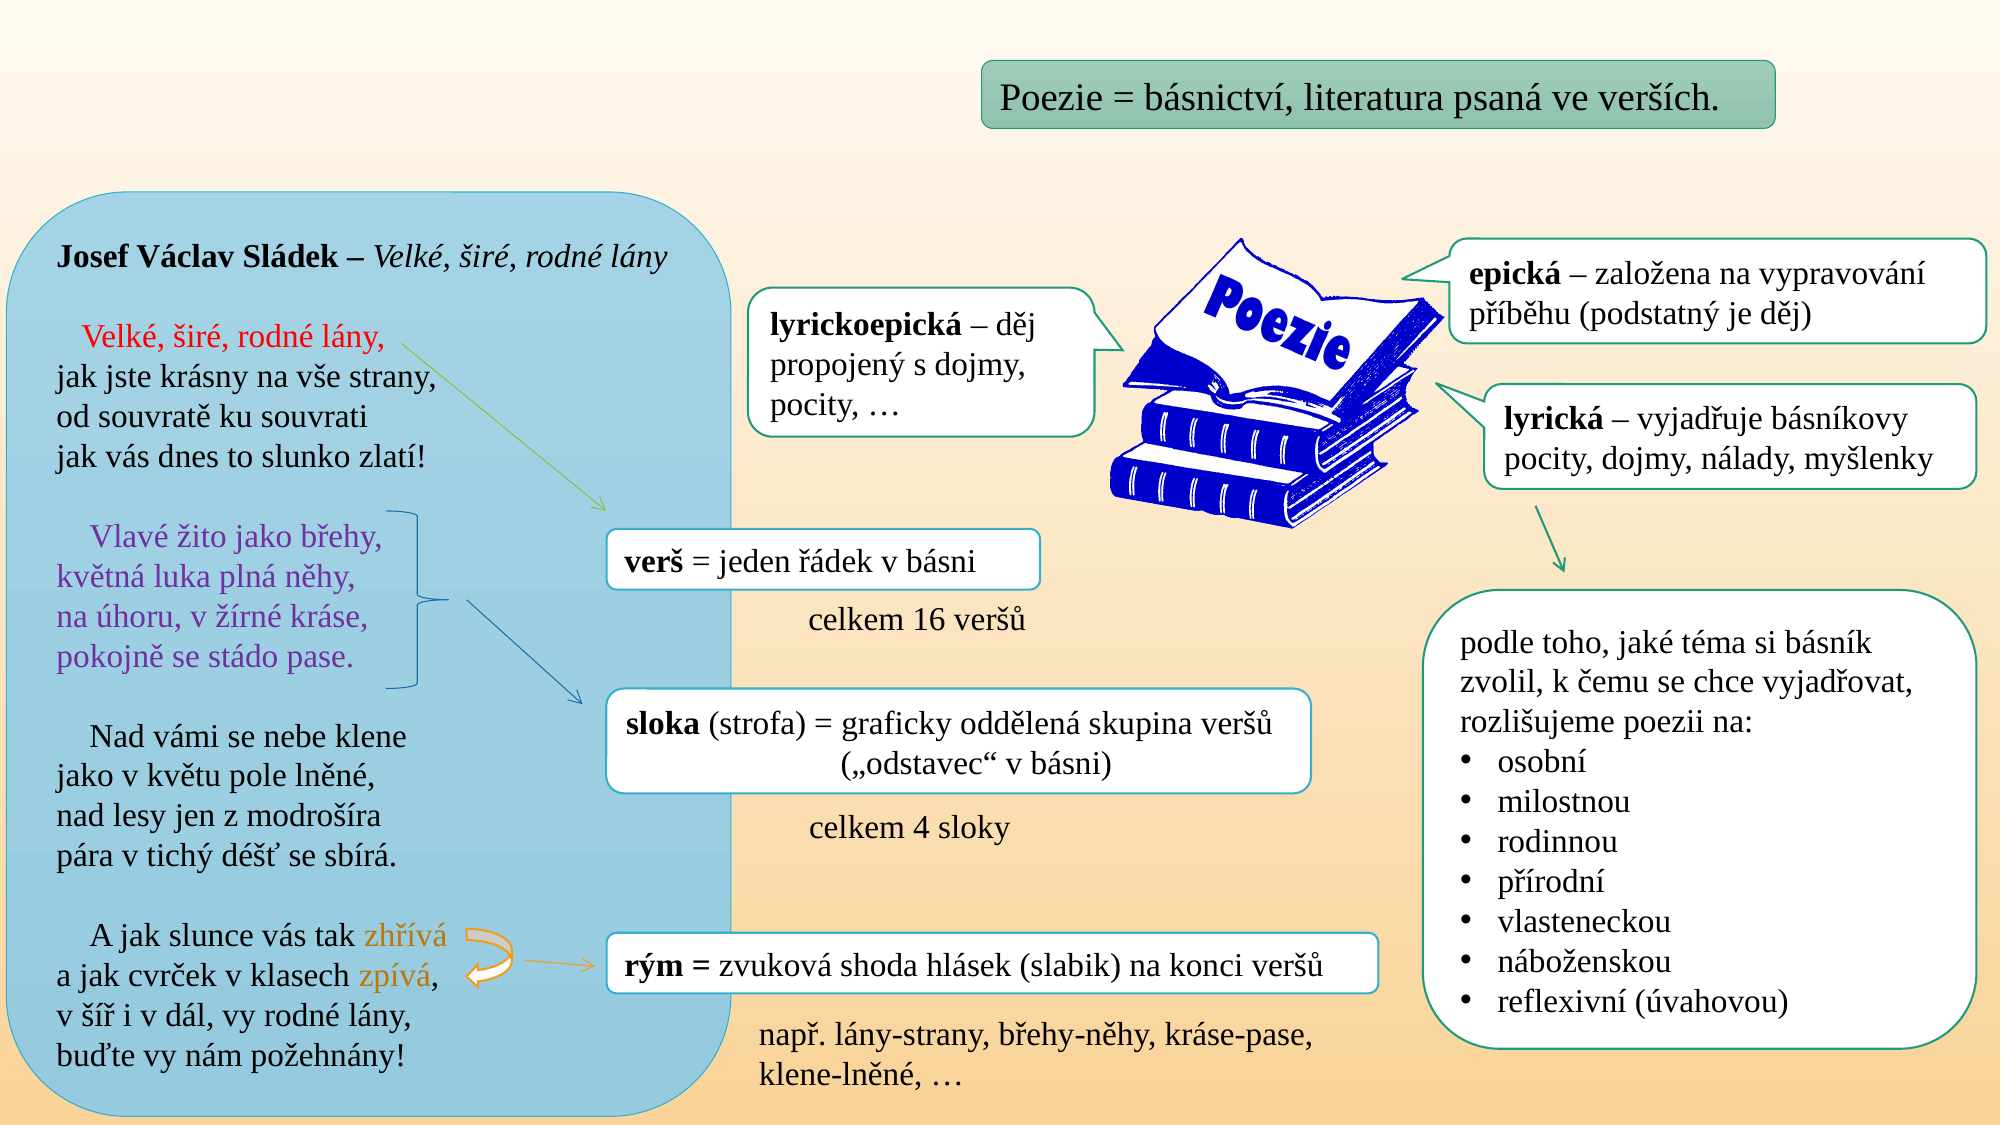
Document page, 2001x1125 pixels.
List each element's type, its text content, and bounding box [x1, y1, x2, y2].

text_box epická – založena na vypravování příběhu (podstatný je děj) [1462, 237, 1988, 345]
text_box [401, 343, 607, 511]
text_box rým = zvuková shoda hlásek (slabik) na konci veršů [605, 931, 1380, 995]
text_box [524, 960, 596, 967]
text_box sloka (strofa) = graficky oddělená skupina veršů („odstavec“ v básni) [605, 687, 1313, 795]
picture [1110, 238, 1463, 530]
text_box [465, 927, 513, 990]
text_box verš = jeden řádek v básni [605, 527, 1042, 591]
text_box Poezie = básnictví, literatura psaná ve verších. [981, 59, 1776, 129]
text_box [466, 599, 583, 705]
text_box Josef Václav Sládek – Velké, širé, rodné lány Velké, širé, rodné lány, jak jste krásny na vše strany, od souvratě ku souvrati jak vás dnes to slunko zlatí! Vlavé žito jako břehy, květná luka plná něhy, na úhoru, v žírné kráse, pokojně se stádo pase. Nad vámi se nebe klene jako v květu pole lněné, nad lesy jen z modrošíra pára v tichý déšť se sbírá. A jak slunce vás tak zhřívá a jak cvrček v klasech zpívá, v šíř i v dál, vy rodné lány, buďte vy nám požehnány! [5, 191, 732, 1117]
text_box celkem 4 sloky [790, 793, 1112, 857]
text_box podle toho, jaké téma si básník zvolil, k čemu se chce vyjadřovat, rozlišujeme poezii na: osobní milostnou rodinnou přírodní vlasteneckou náboženskou reflexivní (úvahovou) [1421, 588, 1978, 1050]
text_box např. lány-strany, břehy-něhy, kráse-pase, klene-lněné, … [738, 998, 1380, 1106]
text_box lyrická – vyjadřuje básníkovy pocity, dojmy, nálady, myšlenky [1463, 382, 1978, 490]
text_box lyrickoepická – děj propojený s dojmy, pocity, … [746, 286, 1110, 438]
text_box celkem 16 veršů [789, 585, 1111, 649]
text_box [1535, 505, 1565, 573]
text_box [385, 510, 449, 690]
